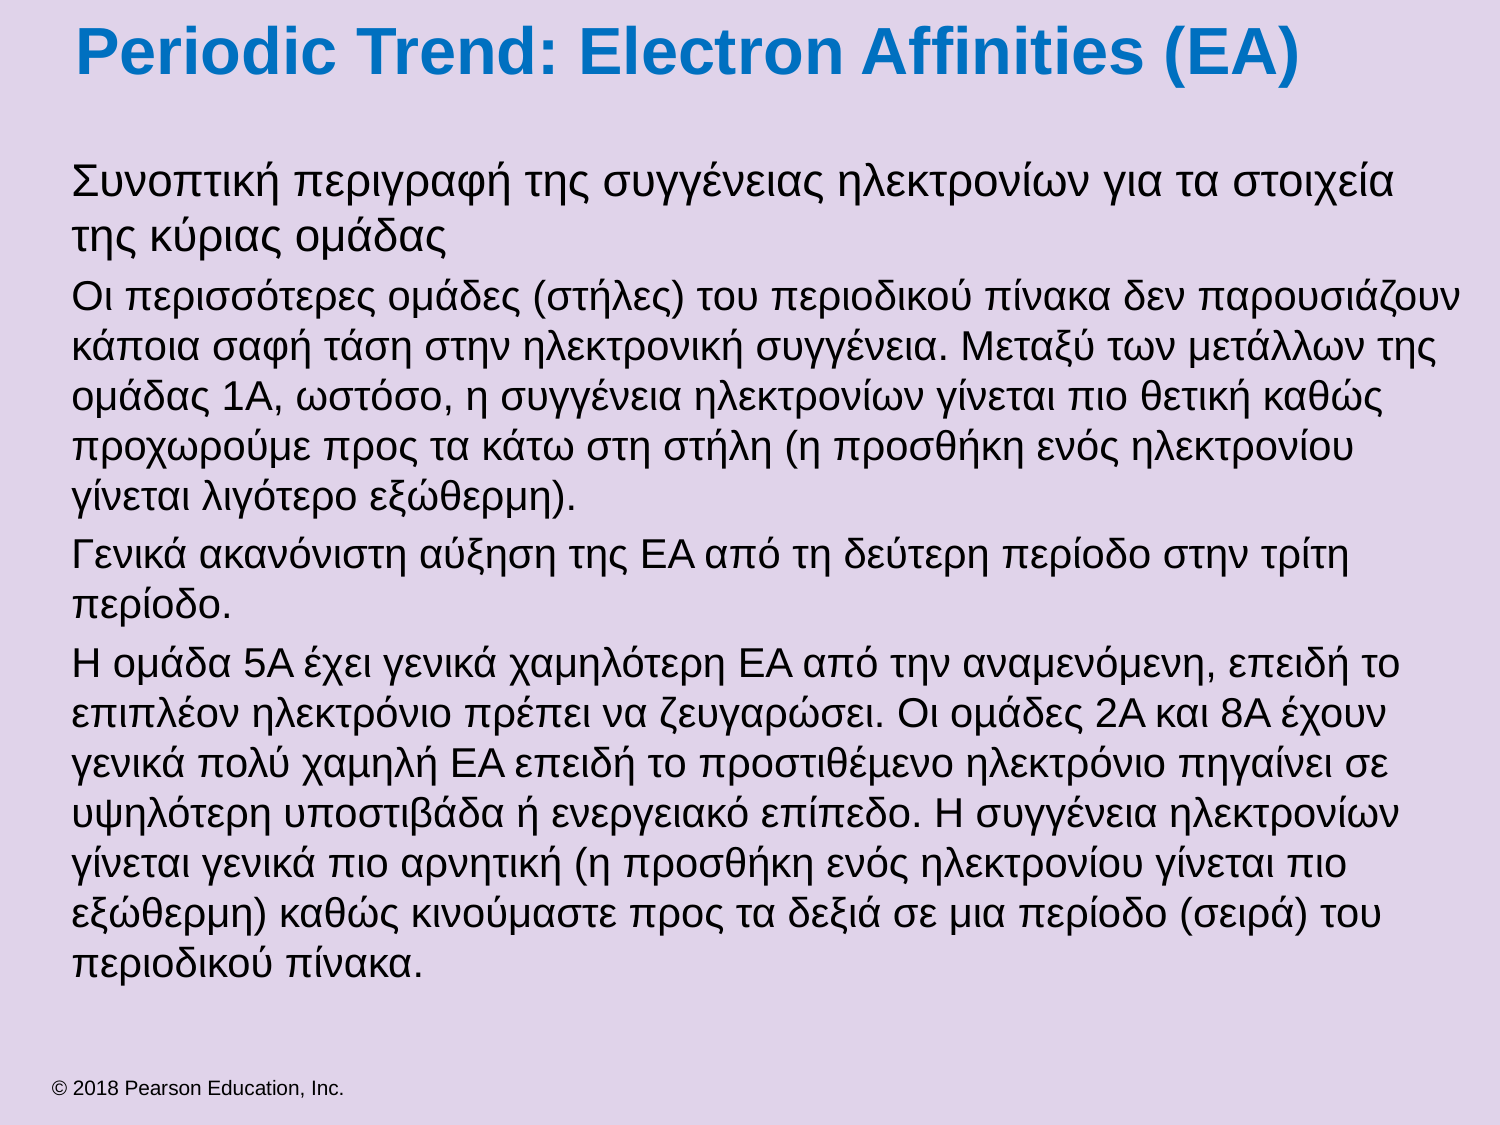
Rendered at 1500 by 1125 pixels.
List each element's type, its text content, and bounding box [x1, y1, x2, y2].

title Periodic Trend: Electron Affinities (EA) [0, 0, 1500, 203]
list Συνοπτική περιγραφή της συγγένειας ηλεκτρονίων για τα στοιχεία της κύριας ομάδας Οι περισσότερες ομάδες (στήλες) του περιοδικού πίνακα δεν παρουσιάζουν κάποια σαφή τάση στην ηλεκτρονική συγγένεια. Μεταξύ των μετάλλων της ομάδας 1Α, ωστόσο, η συγγένεια ηλεκτρονίων γίνεται πιο θετική καθώς προχωρούμε προς τα κάτω στη στήλη (η προσθήκη ενός ηλεκτρονίου γίνεται λιγότερο εξώθερμη). Γενικά ακανόνιστη αύξηση της ΕΑ από τη δεύτερη περίοδο στην τρίτη περίοδο. Η ομάδα 5Α έχει γενικά χαμηλότερη ΕΑ από την αναμενόμενη, επειδή το επιπλέον ηλεκτρόνιο πρέπει να ζευγαρώσει. Οι οµάδες 2Α και 8Α έχουν γενικά πολύ χαµηλή ΕΑ επειδή το προστιθέµενο ηλεκτρόνιο πηγαίνει σε υψηλότερη υποστιβάδα ή ενεργειακό επίπεδο. Η συγγένεια ηλεκτρονίων γίνεται γενικά πιο αρνητική (η προσθήκη ενός ηλεκτρονίου γίνεται πιο εξώθερμη) καθώς κινούμαστε προς τα δεξιά σε μια περίοδο (σειρά) του περιοδικού πίνακα. [56, 142, 1485, 1007]
